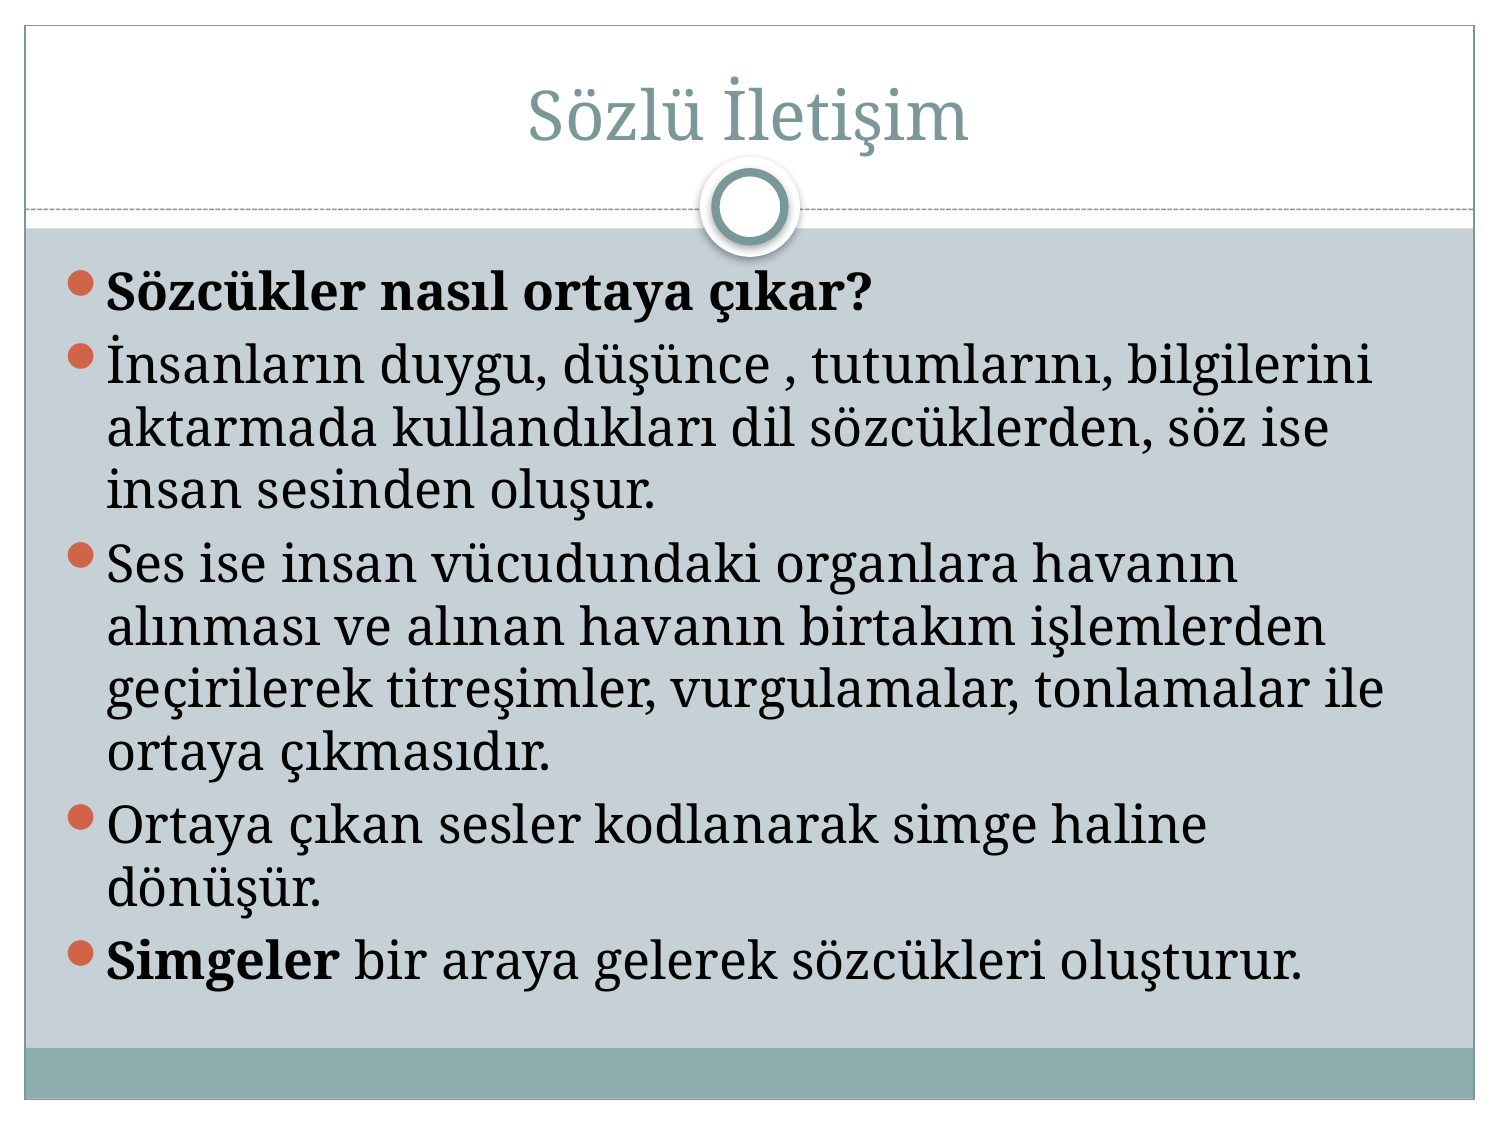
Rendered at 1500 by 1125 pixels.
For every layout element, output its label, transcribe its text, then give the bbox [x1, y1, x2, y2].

list Sözcükler nasıl ortaya çıkar? İnsanların duygu, düşünce , tutumlarını, bilgilerini aktarmada kullandıkları dil sözcüklerden, söz ise insan sesinden oluşur. Ses ise insan vücudundaki organlara havanın alınması ve alınan havanın birtakım işlemlerden geçirilerek titreşimler, vurgulamalar, tonlamalar ile ortaya çıkmasıdır. Ortaya çıkan sesler kodlanarak simge haline dönüşür. Simgeler bir araya gelerek sözcükleri oluşturur. [49, 250, 1445, 1001]
title Sözlü İletişim [49, 37, 1450, 162]
